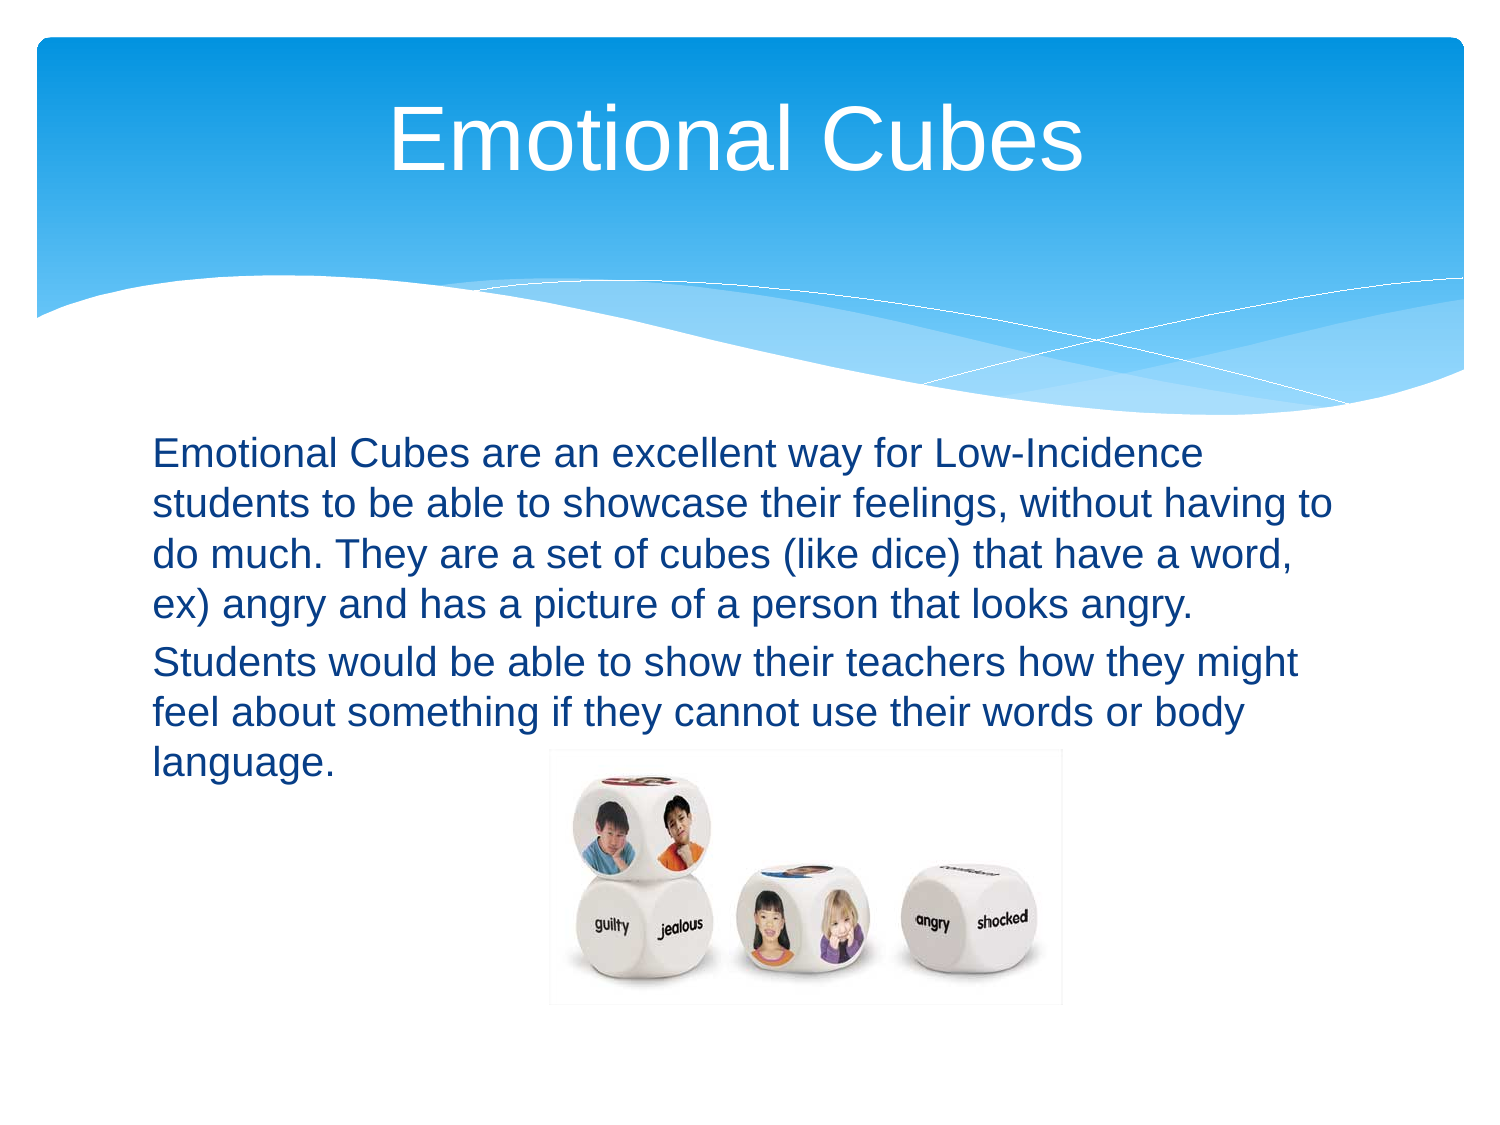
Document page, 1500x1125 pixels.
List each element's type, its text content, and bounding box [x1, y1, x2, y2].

list Emotional Cubes are an excellent way for Low-Incidence students to be able to showcase their feelings, without having to do much. They are a set of cubes (like dice) that have a word, ex) angry and has a picture of a person that looks angry. Students would be able to show their teachers how they might feel about something if they cannot use their words or body language. [137, 418, 1353, 1100]
title Emotional Cubes [75, 55, 1425, 213]
picture [549, 749, 1063, 1005]
